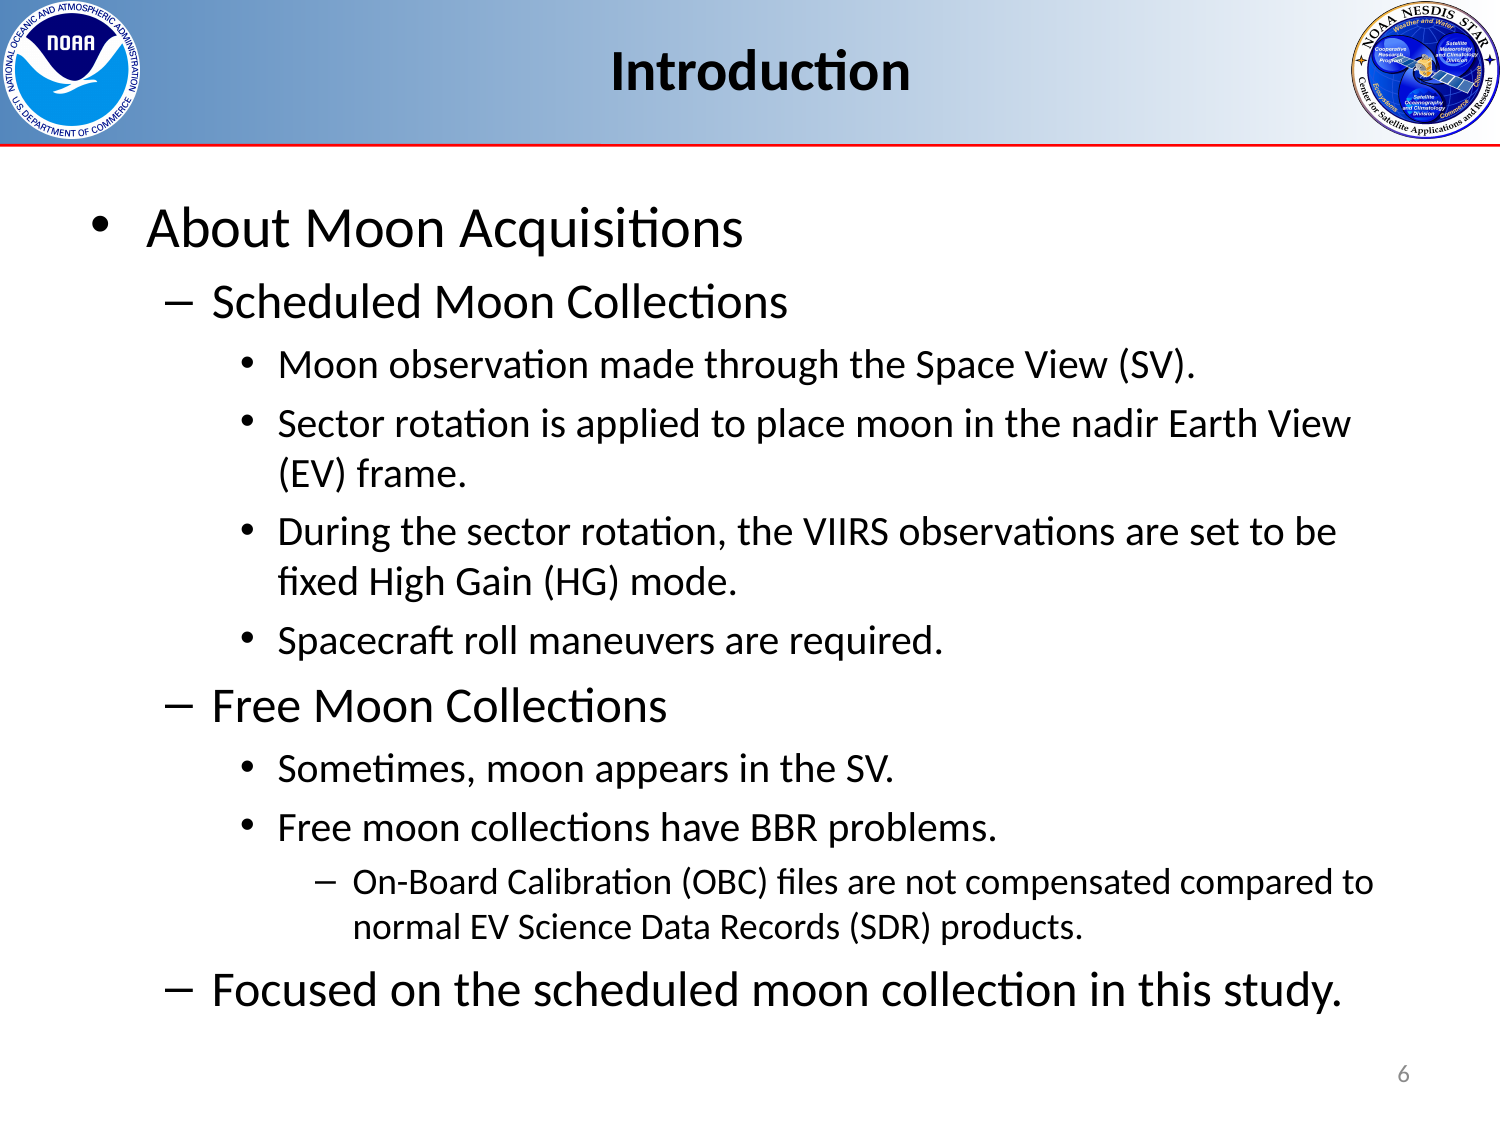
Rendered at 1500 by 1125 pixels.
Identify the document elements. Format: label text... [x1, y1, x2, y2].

list About Moon Acquisitions Scheduled Moon Collections Moon observation made through the Space View (SV). Sector rotation is applied to place moon in the nadir Earth View (EV) frame. During the sector rotation, the VIIRS observations are set to be fixed High Gain (HG) mode. Spacecraft roll maneuvers are required. Free Moon Collections Sometimes, moon appears in the SV. Free moon collections have BBR problems. On-Board Calibration (OBC) files are not compensated compared to normal EV Science Data Records (SDR) products. Focused on the scheduled moon collection in this study. [75, 181, 1425, 1103]
title Introduction [166, 0, 1355, 135]
picture [3, 1, 140, 139]
slide_number 6 [1074, 1042, 1425, 1103]
picture [1351, 1, 1500, 139]
